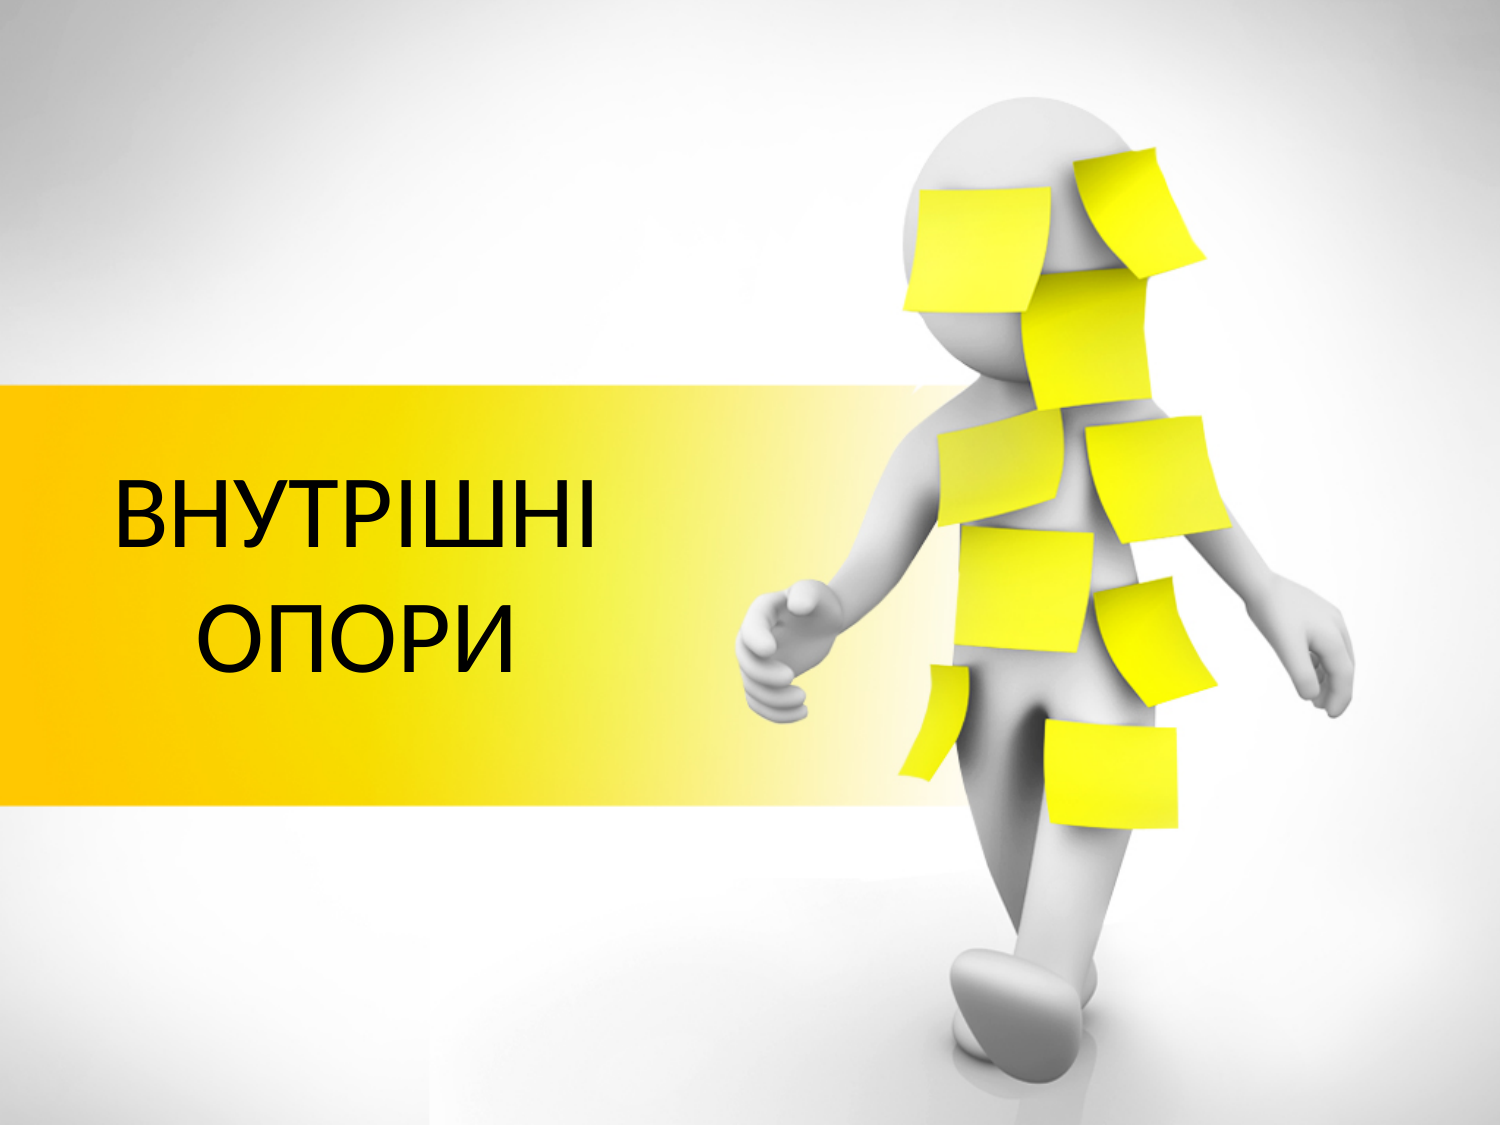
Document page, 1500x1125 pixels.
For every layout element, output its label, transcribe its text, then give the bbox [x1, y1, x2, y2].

text_box ВНУТРІШНІ ОПОРИ [37, 437, 700, 700]
picture [0, 0, 1500, 1125]
